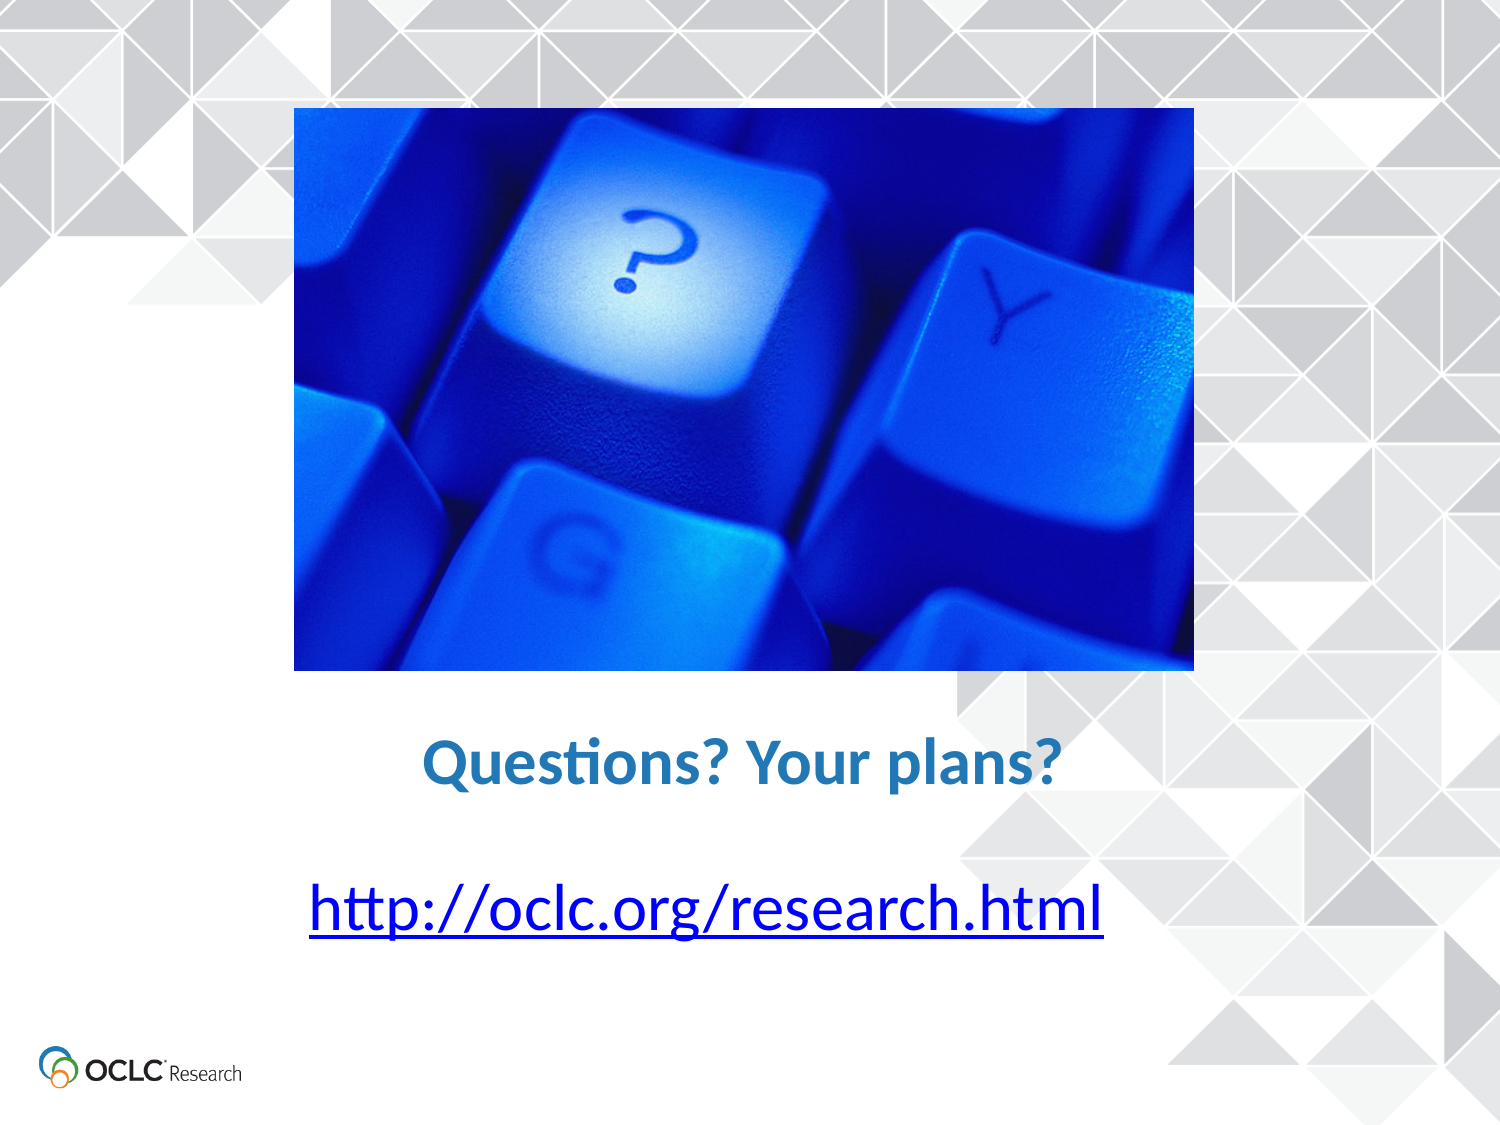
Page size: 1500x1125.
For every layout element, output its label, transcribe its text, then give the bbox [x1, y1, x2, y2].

list http://oclc.org/research.html [294, 856, 1194, 989]
picture [0, 0, 1500, 1125]
title Questions? Your plans? [293, 711, 1195, 816]
